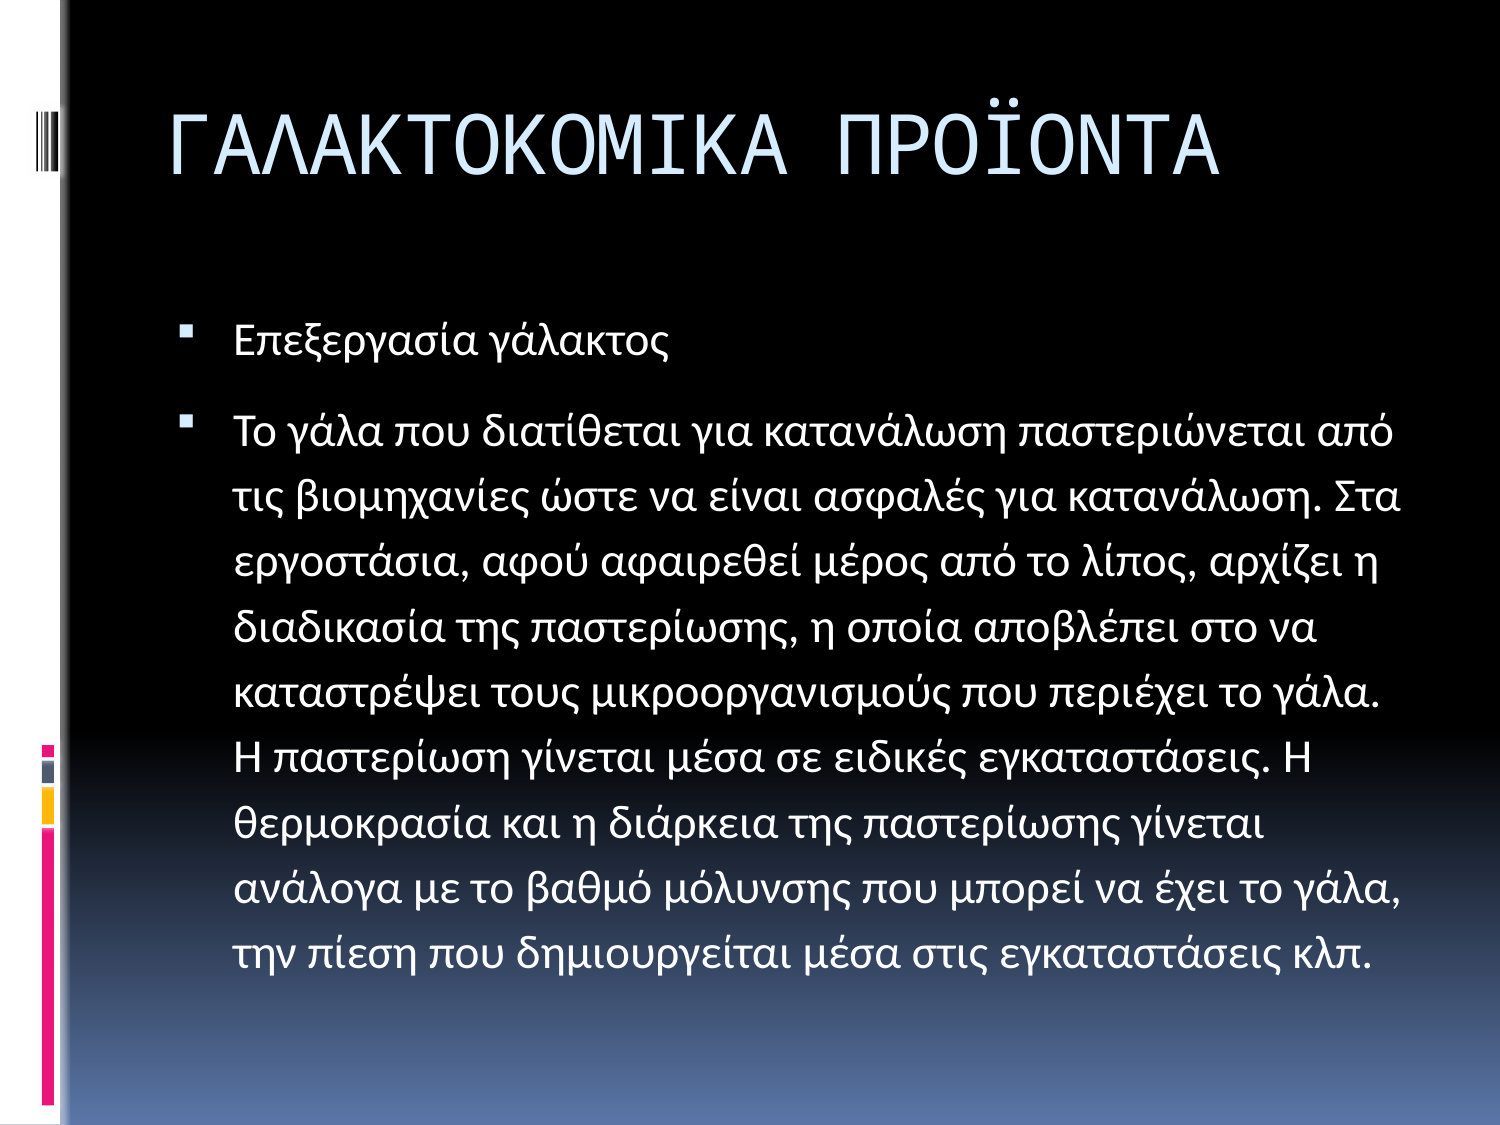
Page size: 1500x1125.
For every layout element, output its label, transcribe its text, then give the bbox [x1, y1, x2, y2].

list Επεξεργασία γάλακτος Το γάλα που διατίθεται για κατανάλωση παστεριώνεται από τις βιομηχανίες ώστε να είναι ασφαλές για κατανάλωση. Στα εργοστάσια, αφού αφαιρεθεί μέρος από το λίπος, αρχίζει η διαδικασία της παστερίωσης, η οποία αποβλέπει στο να καταστρέψει τους μικροοργανισμούς που περιέχει το γάλα. Η παστερίωση γίνεται μέσα σε ειδικές εγκαταστάσεις. Η θερμοκρασία και η διάρκεια της παστερίωσης γίνεται ανάλογα με το βαθμό μόλυνσης που μπορεί να έχει το γάλα, την πίεση που δημιουργείται μέσα στις εγκαταστάσεις κλπ. [150, 292, 1425, 1043]
title ΓΑΛΑΚΤΟΚΟΜΙΚΑ ΠΡΟΪΟΝΤΑ [150, 83, 1425, 234]
